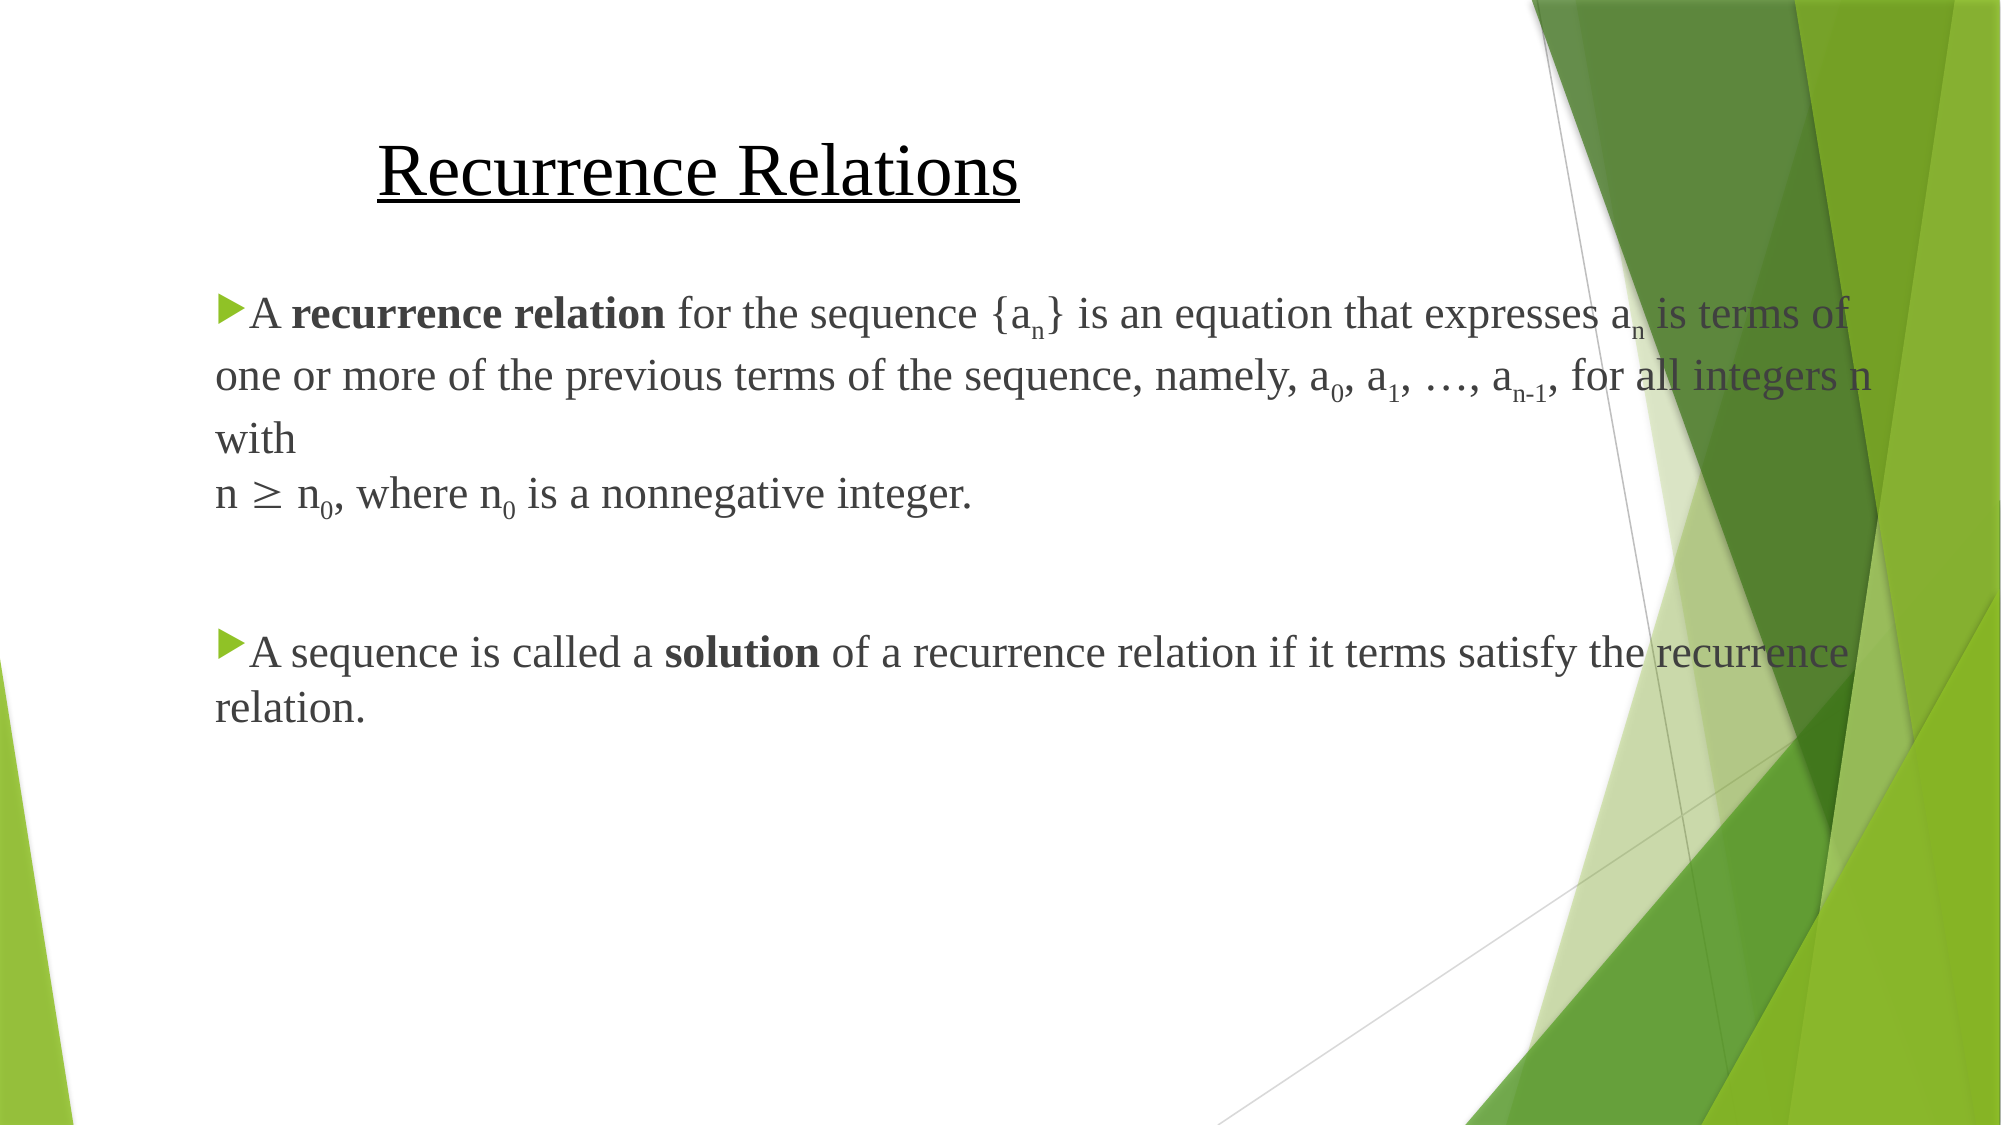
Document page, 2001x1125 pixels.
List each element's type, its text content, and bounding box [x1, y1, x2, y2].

list A recurrence relation for the sequence {an} is an equation that expresses an is terms of one or more of the previous terms of the sequence, namely, a0, a1, …, an-1, for all integers n with n  n0, where n0 is a nonnegative integer. A sequence is called a solution of a recurrence relation if it terms satisfy the recurrence relation. [200, 275, 1888, 1088]
title Recurrence Relations [362, 112, 1638, 275]
